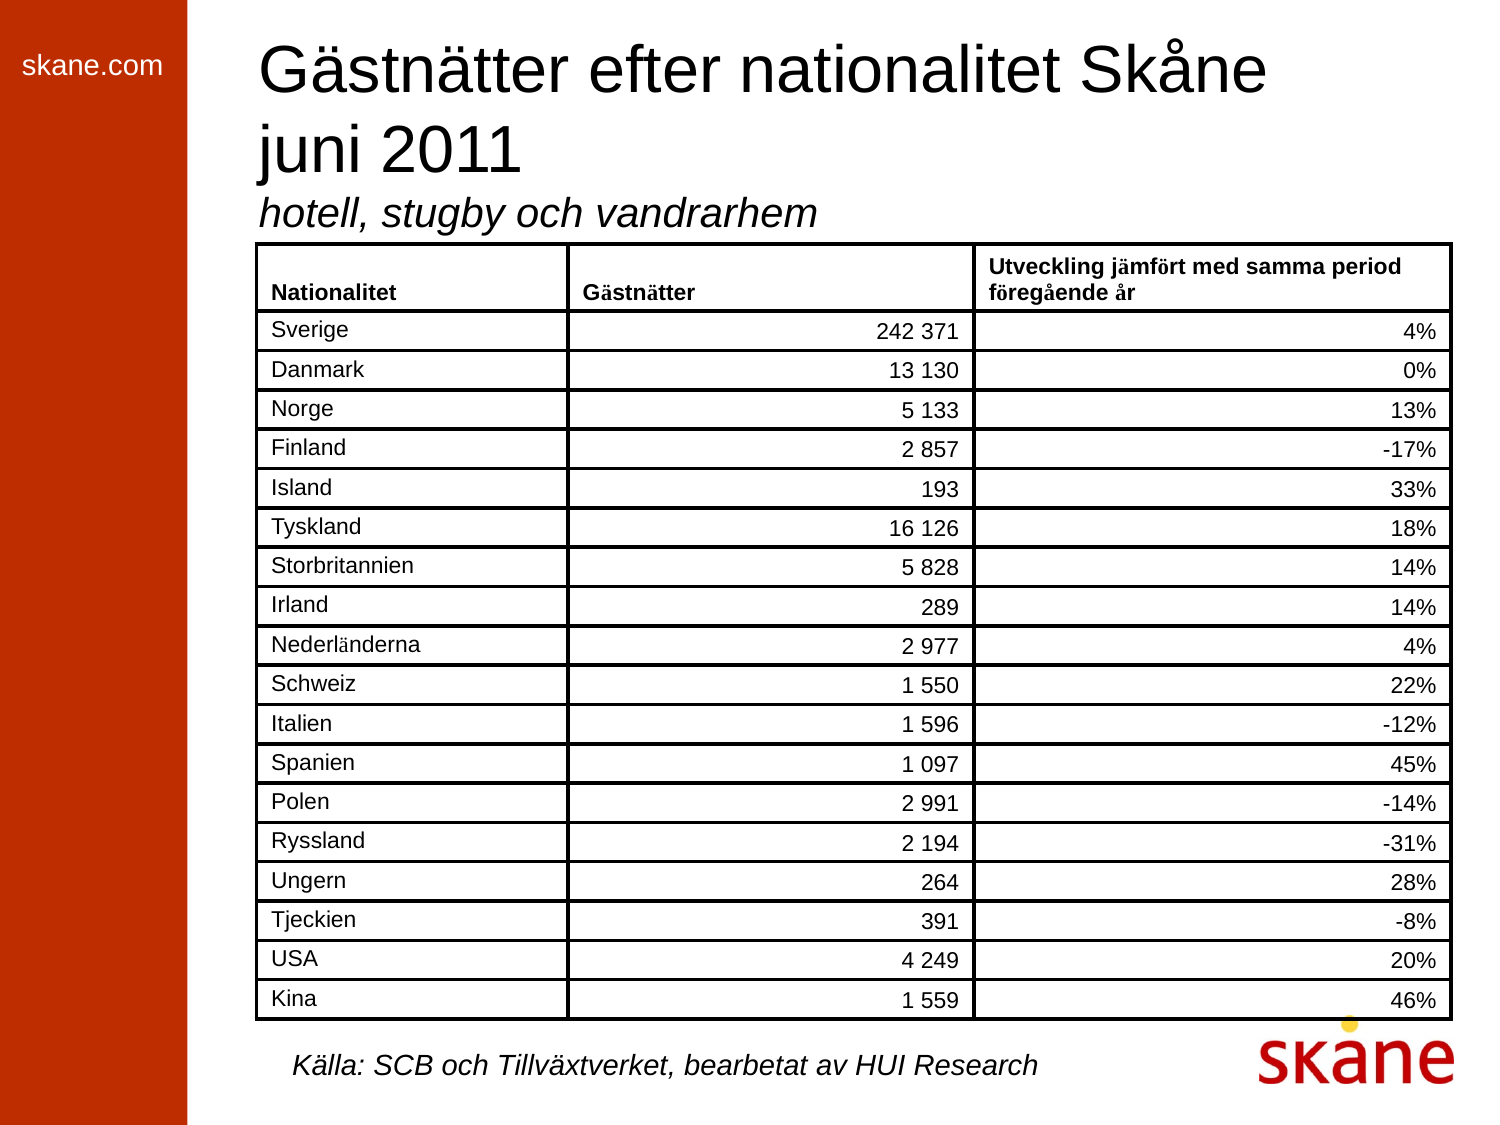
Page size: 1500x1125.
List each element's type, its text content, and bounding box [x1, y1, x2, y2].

table_cell 289 [570, 588, 972, 624]
table_cell Irland [258, 588, 566, 624]
table_cell 46% [976, 981, 1449, 1017]
table_cell 2 977 [570, 628, 972, 663]
table_cell 18% [976, 510, 1449, 545]
table_cell Spanien [258, 746, 566, 781]
table_cell Nederländerna [258, 628, 566, 663]
table_cell 193 [570, 470, 972, 506]
table_cell 1 097 [570, 746, 972, 781]
table_cell 5 133 [570, 392, 972, 427]
table_header Utveckling jämfört med samma period föregående år [976, 246, 1449, 309]
table_cell Italien [258, 706, 566, 742]
table_cell 4% [976, 628, 1449, 663]
table_cell 2 194 [570, 824, 972, 860]
picture [1259, 1015, 1454, 1084]
table_cell 20% [976, 942, 1449, 978]
table_cell Island [258, 470, 566, 506]
table_cell -17% [976, 431, 1449, 467]
table_cell Ryssland [258, 824, 566, 860]
table_cell Norge [258, 392, 566, 427]
table_cell 1 596 [570, 706, 972, 742]
table_cell 1 550 [570, 667, 972, 703]
table_cell Finland [258, 431, 566, 467]
table_cell 4% [976, 313, 1449, 349]
table_cell 45% [976, 746, 1449, 781]
table_cell -12% [976, 706, 1449, 742]
table_cell -8% [976, 903, 1449, 939]
table_cell 28% [976, 863, 1449, 899]
table_cell Kina [258, 981, 566, 1017]
table_cell 2 857 [570, 431, 972, 467]
table_cell Storbritannien [258, 549, 566, 585]
table_cell Danmark [258, 352, 566, 388]
table_cell 264 [570, 863, 972, 899]
table_cell 242 371 [570, 313, 972, 349]
table_cell 4 249 [570, 942, 972, 978]
table_cell -14% [976, 785, 1449, 821]
table_cell 0% [976, 352, 1449, 388]
table_cell 5 828 [570, 549, 972, 585]
table_cell Tyskland [258, 510, 566, 545]
table_cell 14% [976, 588, 1449, 624]
table_header Gästnätter [570, 246, 972, 309]
table_cell -31% [976, 824, 1449, 860]
title Gästnätter efter nationalitet Skåne juni 2011 hotell, stugby och vandrarhem [243, 37, 1443, 226]
table_cell 22% [976, 667, 1449, 703]
table_cell 33% [976, 470, 1449, 506]
text_box Källa: SCB och Tillväxtverket, bearbetat av HUI Research [277, 1039, 1302, 1089]
table_cell 2 991 [570, 785, 972, 821]
table_cell Polen [258, 785, 566, 821]
table_cell Tjeckien [258, 903, 566, 939]
table_cell USA [258, 942, 566, 978]
table_cell 391 [570, 903, 972, 939]
table_cell Sverige [258, 313, 566, 349]
table_cell 1 559 [570, 981, 972, 1017]
table_cell 13 130 [570, 352, 972, 388]
table_cell Schweiz [258, 667, 566, 703]
table_header Nationalitet [258, 246, 566, 309]
table_cell Ungern [258, 863, 566, 899]
table_cell 16 126 [570, 510, 972, 545]
table_cell 13% [976, 392, 1449, 427]
table_cell 14% [976, 549, 1449, 585]
